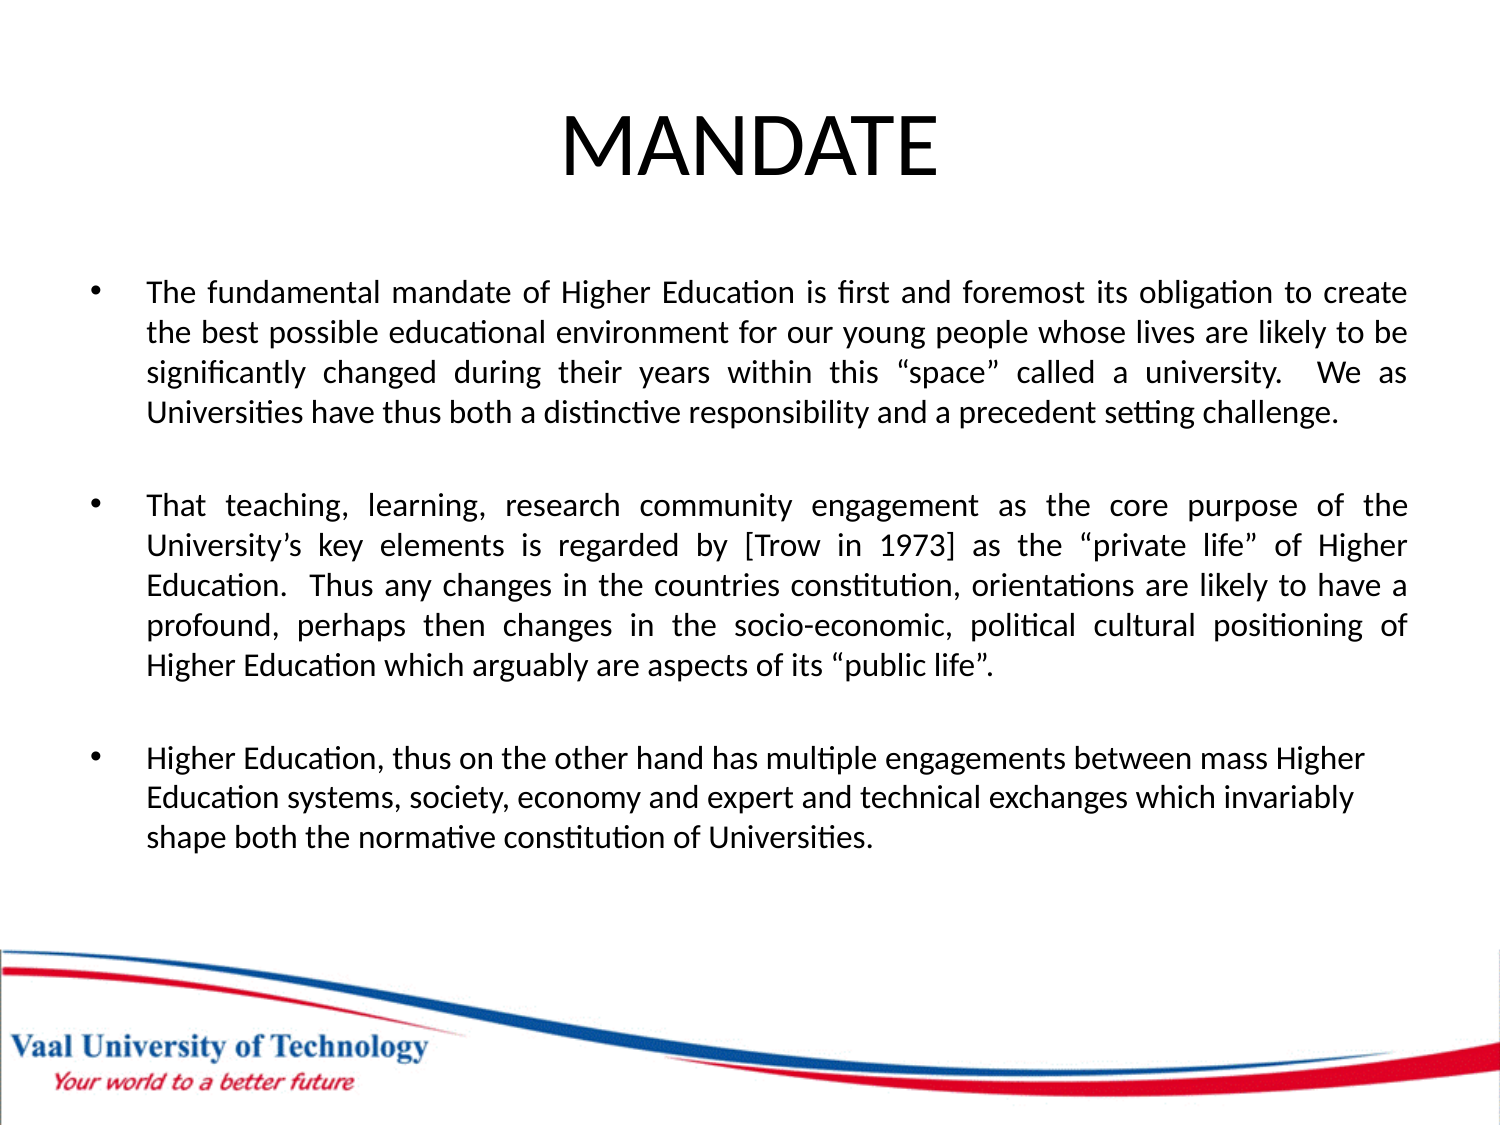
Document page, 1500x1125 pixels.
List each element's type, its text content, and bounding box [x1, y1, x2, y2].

title MANDATE [75, 45, 1425, 233]
picture [0, 0, 1500, 1125]
list The fundamental mandate of Higher Education is first and foremost its obligation to create the best possible educational environment for our young people whose lives are likely to be significantly changed during their years within this “space” called a university. We as Universities have thus both a distinctive responsibility and a precedent setting challenge. That teaching, learning, research community engagement as the core purpose of the University’s key elements is regarded by [Trow in 1973] as the “private life” of Higher Education. Thus any changes in the countries constitution, orientations are likely to have a profound, perhaps then changes in the socio-economic, political cultural positioning of Higher Education which arguably are aspects of its “public life”. Higher Education, thus on the other hand has multiple engagements between mass Higher Education systems, society, economy and expert and technical exchanges which invariably shape both the normative constitution of Universities. [75, 262, 1425, 1005]
